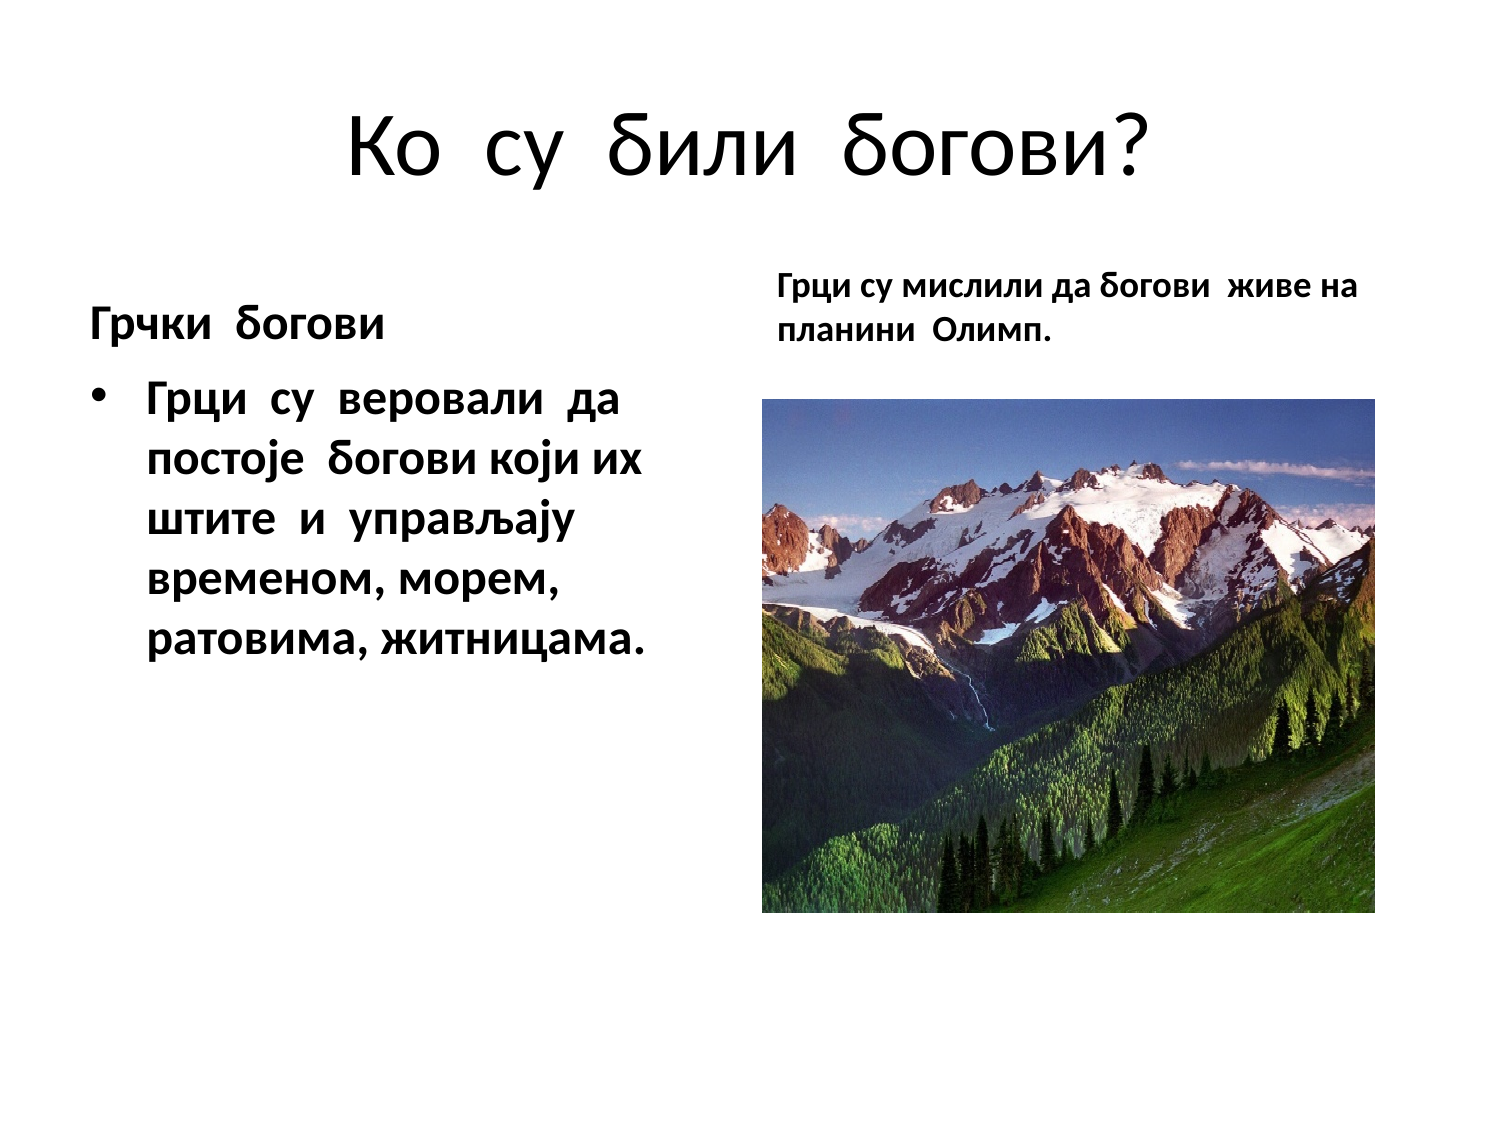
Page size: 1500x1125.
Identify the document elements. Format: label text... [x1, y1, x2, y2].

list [762, 399, 1376, 913]
title Ко су били богови? [75, 45, 1425, 233]
list Грци су веровали да постоје богови који их штите и управљају временом, морем, ратовима, житницама. [75, 356, 738, 1005]
list Грци су мислили да богови живе на планини Олимп. [761, 251, 1425, 357]
list Грчки богови [75, 251, 738, 356]
